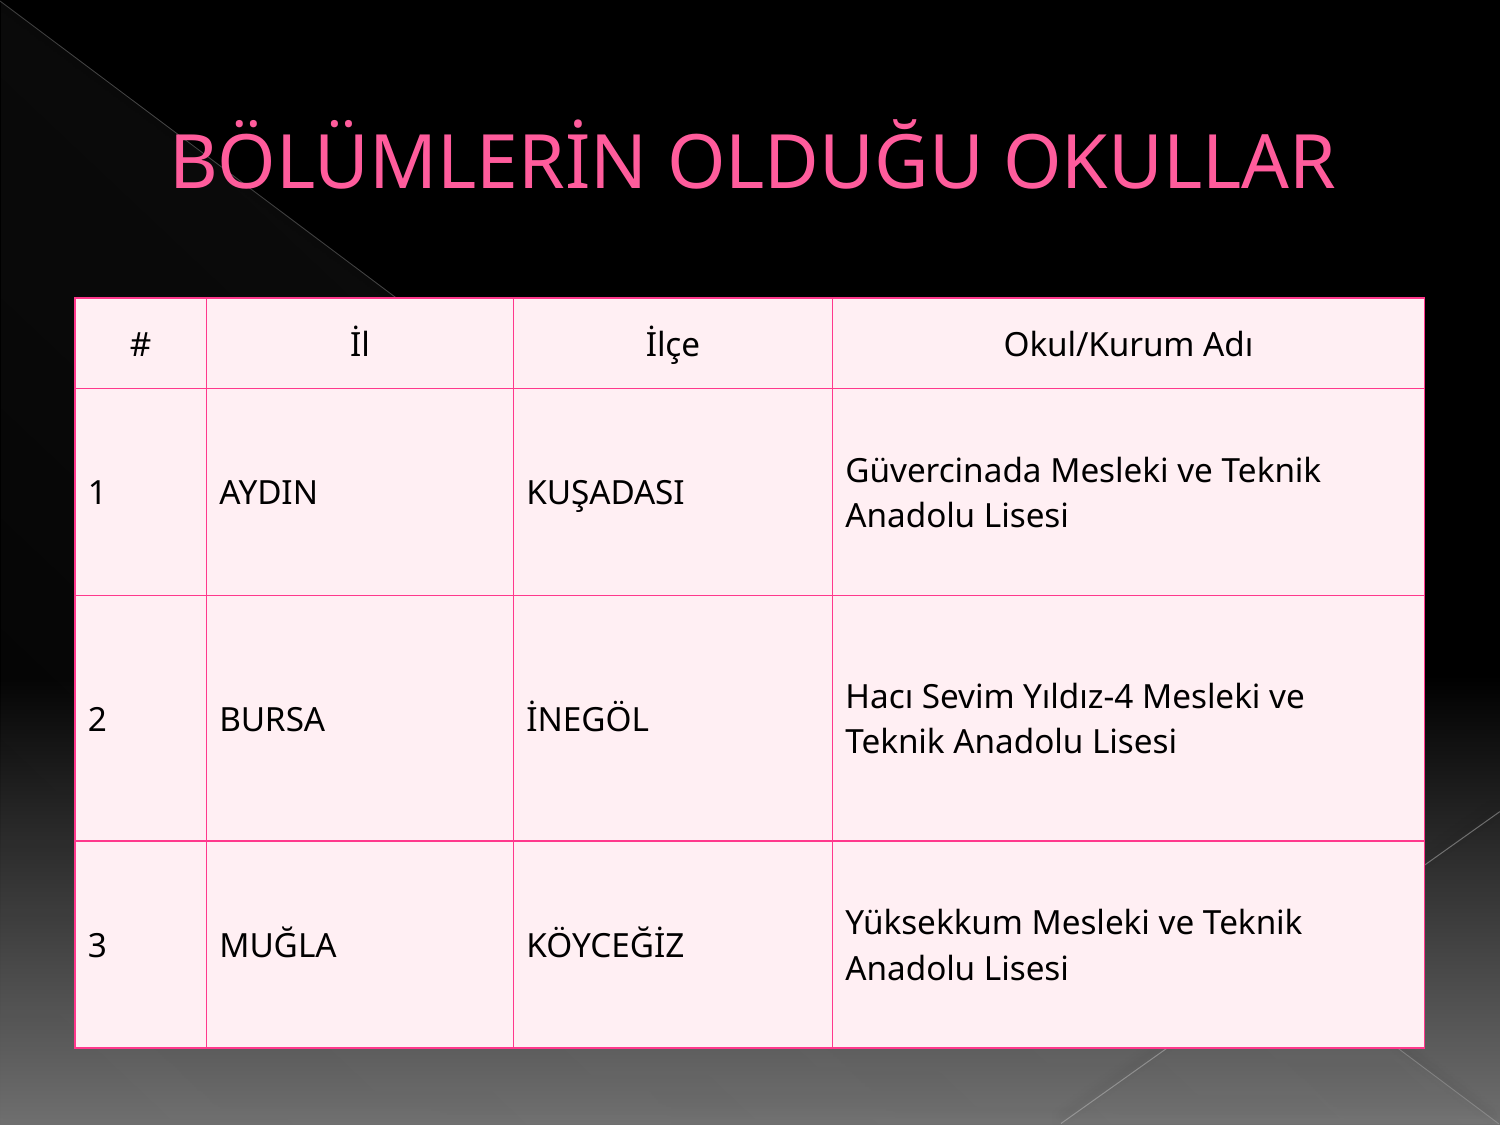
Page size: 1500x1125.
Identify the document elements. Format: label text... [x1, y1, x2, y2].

table_cell 3 [76, 842, 206, 1047]
table_cell BURSA [207, 596, 513, 840]
title BÖLÜMLERİN OLDUĞU OKULLAR [75, 43, 1425, 274]
table_cell KUŞADASI [514, 389, 832, 595]
table_cell Hacı Sevim Yıldız-4 Mesleki ve Teknik Anadolu Lisesi [833, 596, 1424, 840]
table_header # [76, 299, 206, 388]
table_cell Güvercinada Mesleki ve Teknik Anadolu Lisesi [833, 389, 1424, 595]
table_header İl [207, 299, 513, 388]
table_cell AYDIN [207, 389, 513, 595]
table_cell İNEGÖL [514, 596, 832, 840]
table_cell Yüksekkum Mesleki ve Teknik Anadolu Lisesi [833, 842, 1424, 1047]
table_cell 2 [76, 596, 206, 840]
table_cell KÖYCEĞİZ [514, 842, 832, 1047]
table_header İlçe [514, 299, 832, 388]
table_header Okul/Kurum Adı [833, 299, 1424, 388]
table_cell 1 [76, 389, 206, 595]
table_cell MUĞLA [207, 842, 513, 1047]
